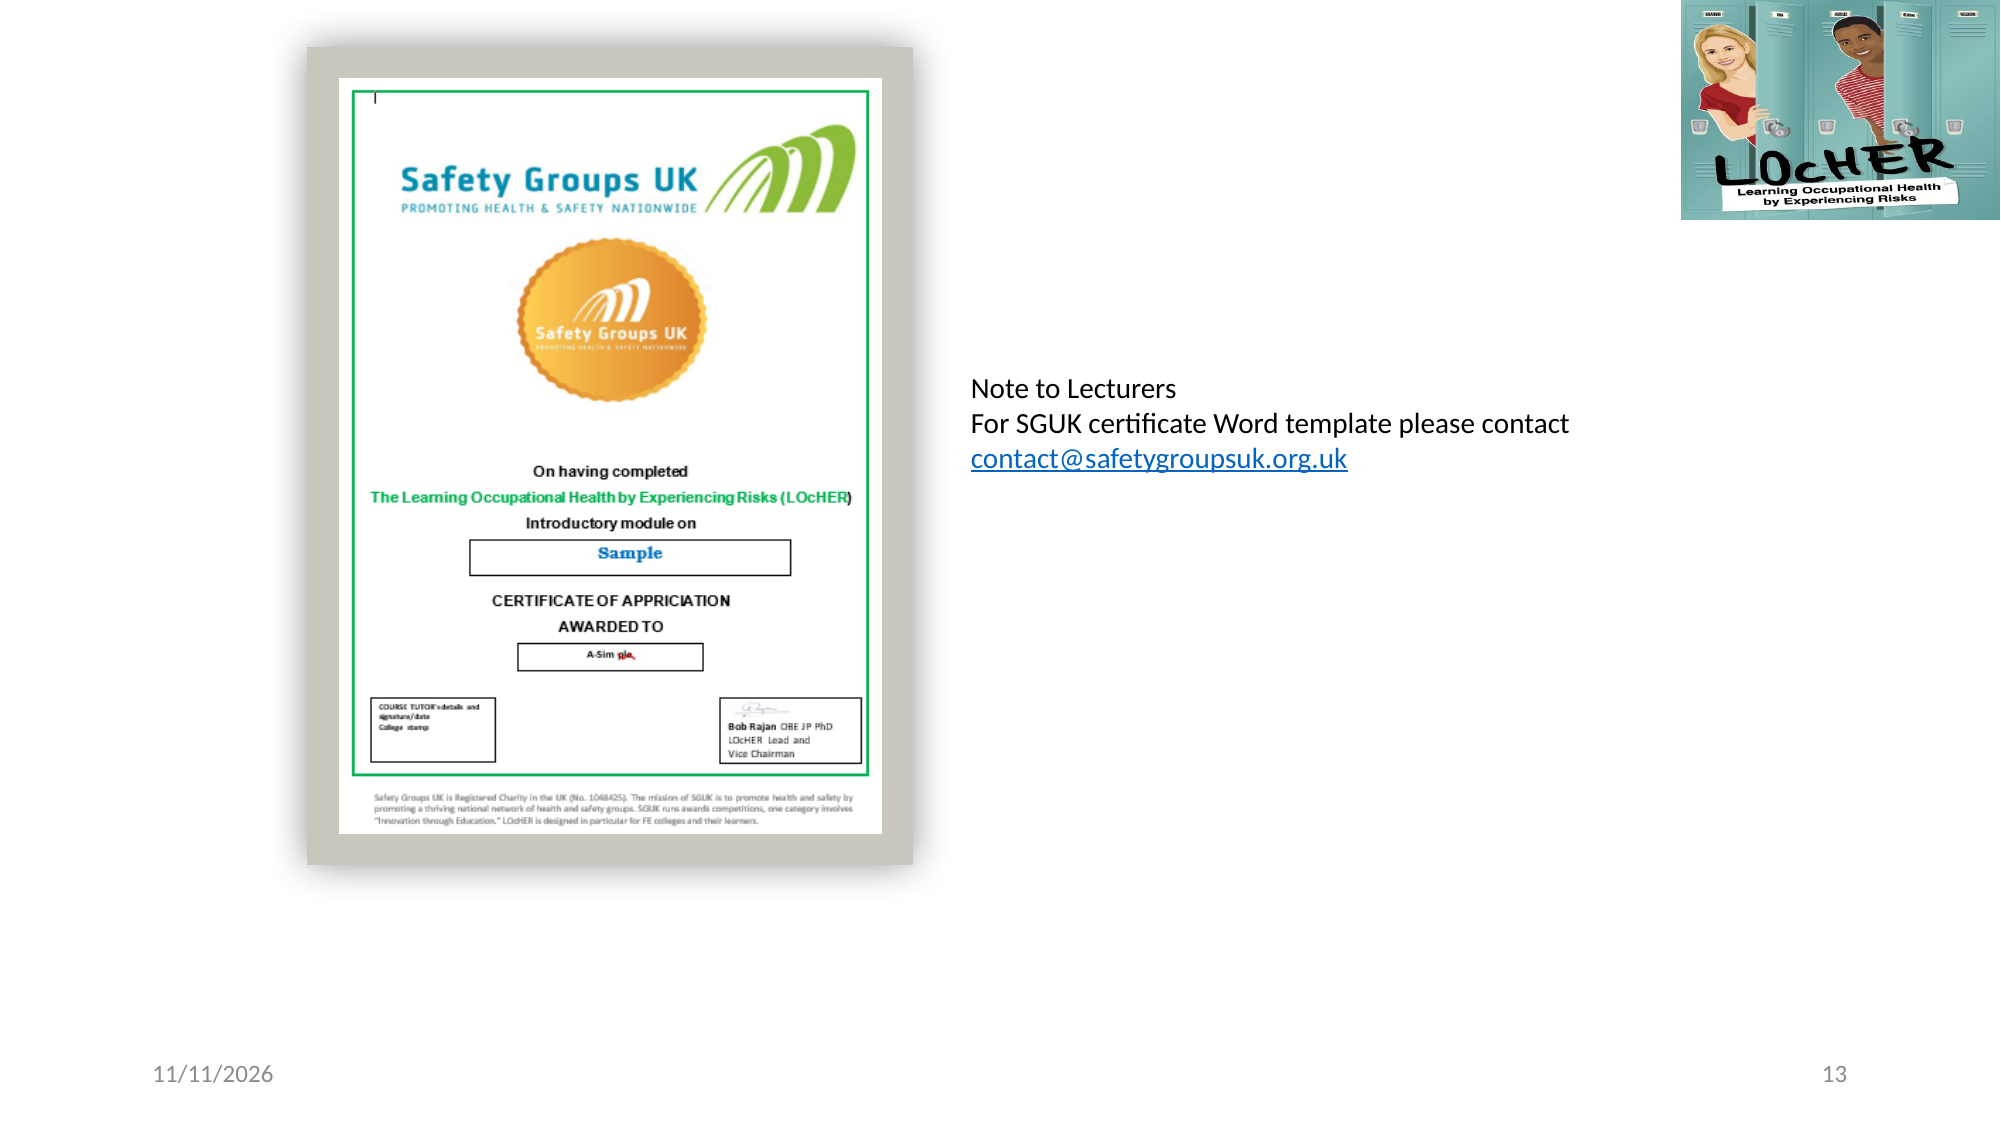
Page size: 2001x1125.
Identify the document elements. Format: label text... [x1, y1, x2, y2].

picture [1681, 0, 2000, 220]
picture [338, 78, 882, 835]
text_box Note to Lecturers For SGUK certificate Word template please contact contact@safetygroupsuk.org.uk [956, 361, 1586, 527]
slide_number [137, 1042, 588, 1103]
slide_number 13 [1412, 1042, 1863, 1103]
